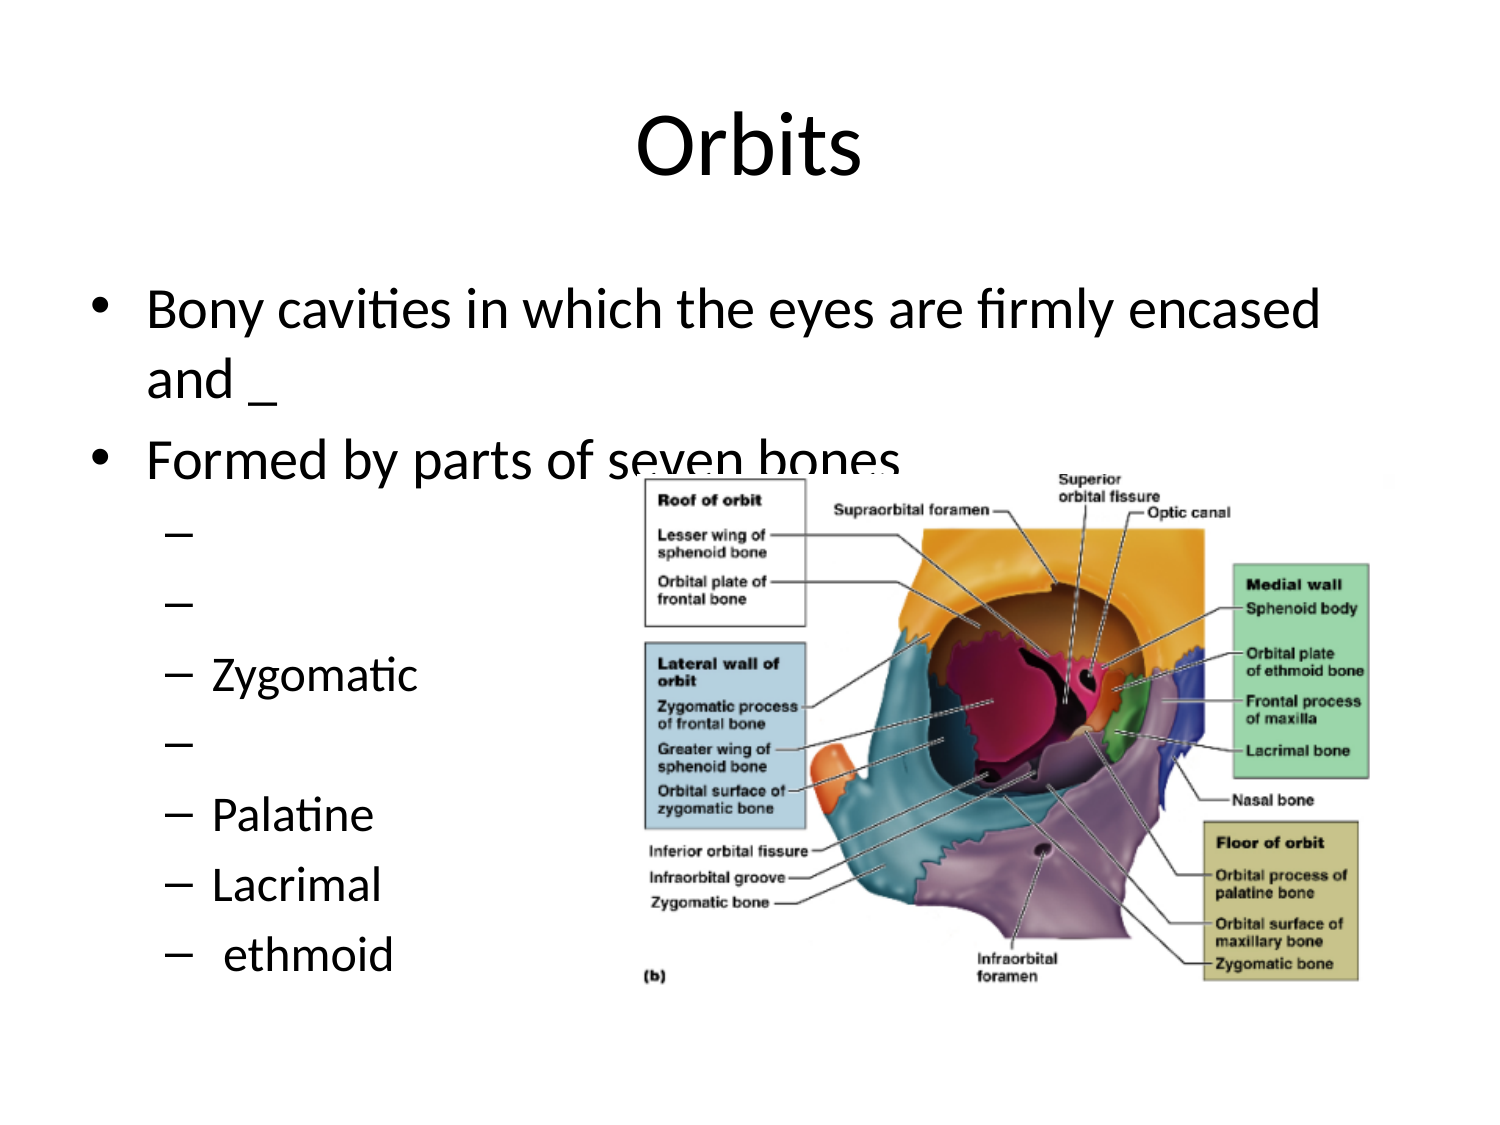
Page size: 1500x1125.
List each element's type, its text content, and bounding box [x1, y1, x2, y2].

list Bony cavities in which the eyes are firmly encased and _ Formed by parts of seven bones Zygomatic Palatine Lacrimal ethmoid [75, 262, 1425, 1005]
title Orbits [75, 45, 1425, 233]
picture [637, 474, 1395, 1013]
